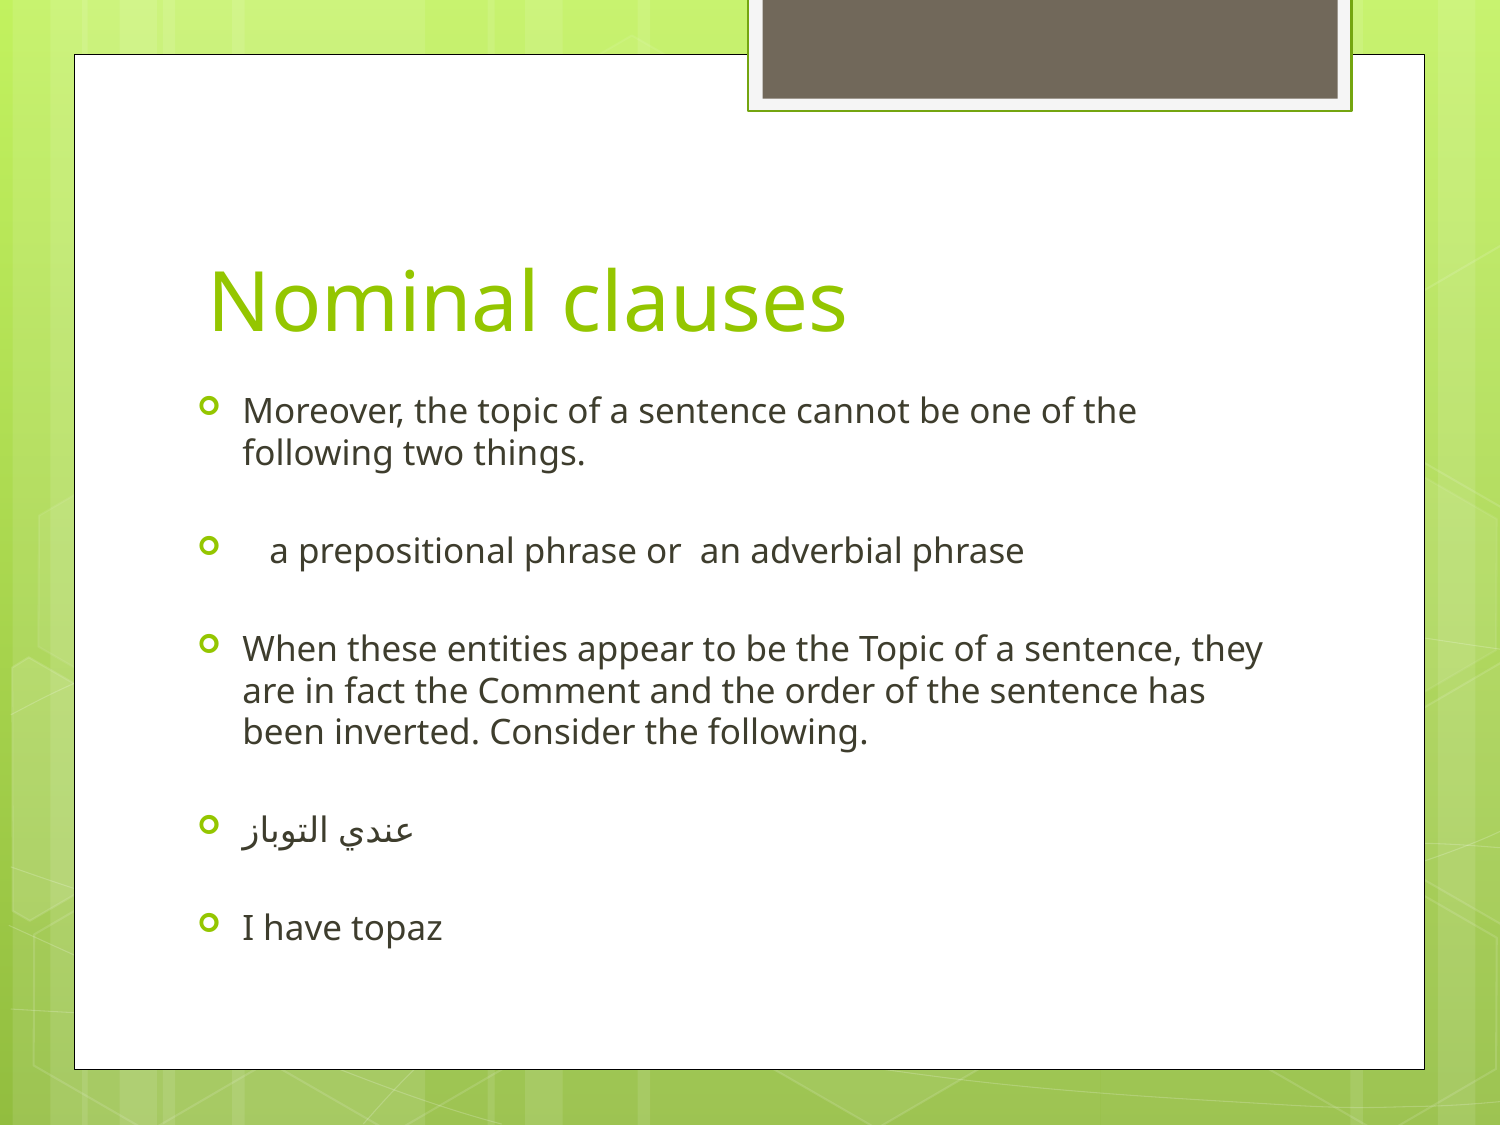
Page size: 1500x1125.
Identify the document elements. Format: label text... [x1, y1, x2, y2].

title Nominal clauses [171, 168, 1324, 357]
list Moreover, the topic of a sentence cannot be one of the following two things. a prepositional phrase or an adverbial phrase When these entities appear to be the Topic of a sentence, they are in fact the Comment and the order of the sentence has been inverted. Consider the following. عندي التوباز I have topaz [171, 381, 1283, 957]
